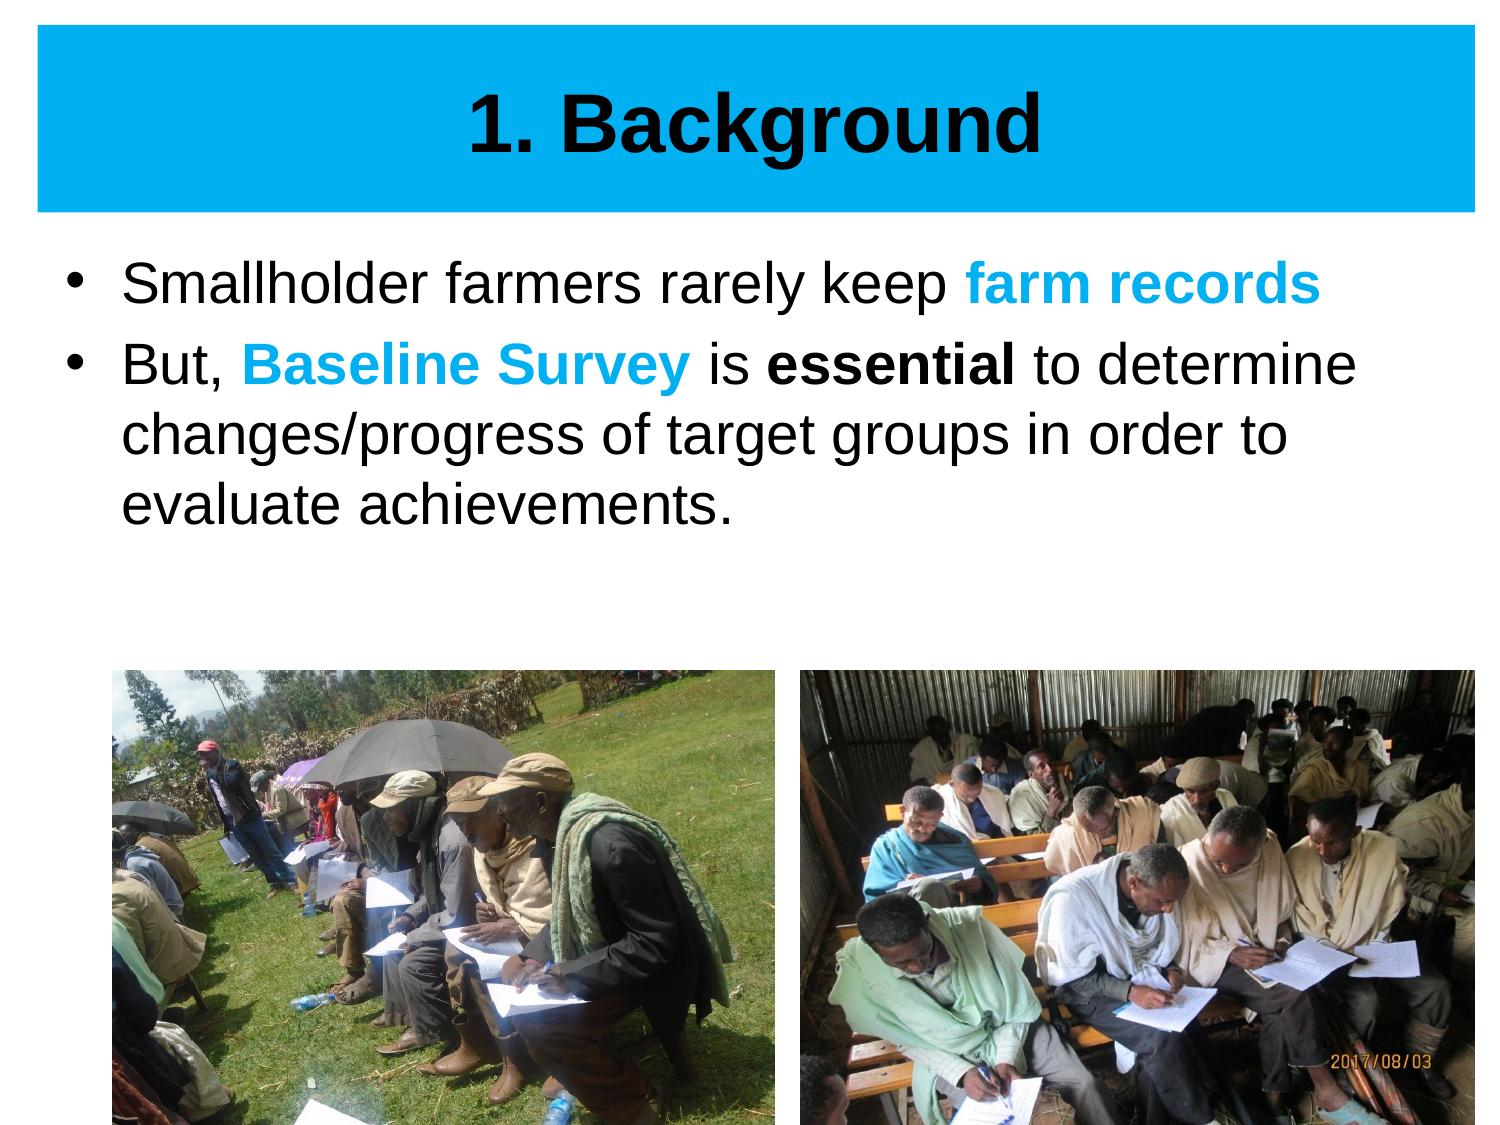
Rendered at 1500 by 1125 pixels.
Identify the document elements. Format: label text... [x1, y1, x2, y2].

list Smallholder farmers rarely keep farm records But, Baseline Survey is essential to determine changes/progress of target groups in order to evaluate achievements. [50, 237, 1475, 980]
title 1. Background [37, 24, 1475, 213]
picture [799, 670, 1476, 1125]
picture [112, 670, 776, 1125]
